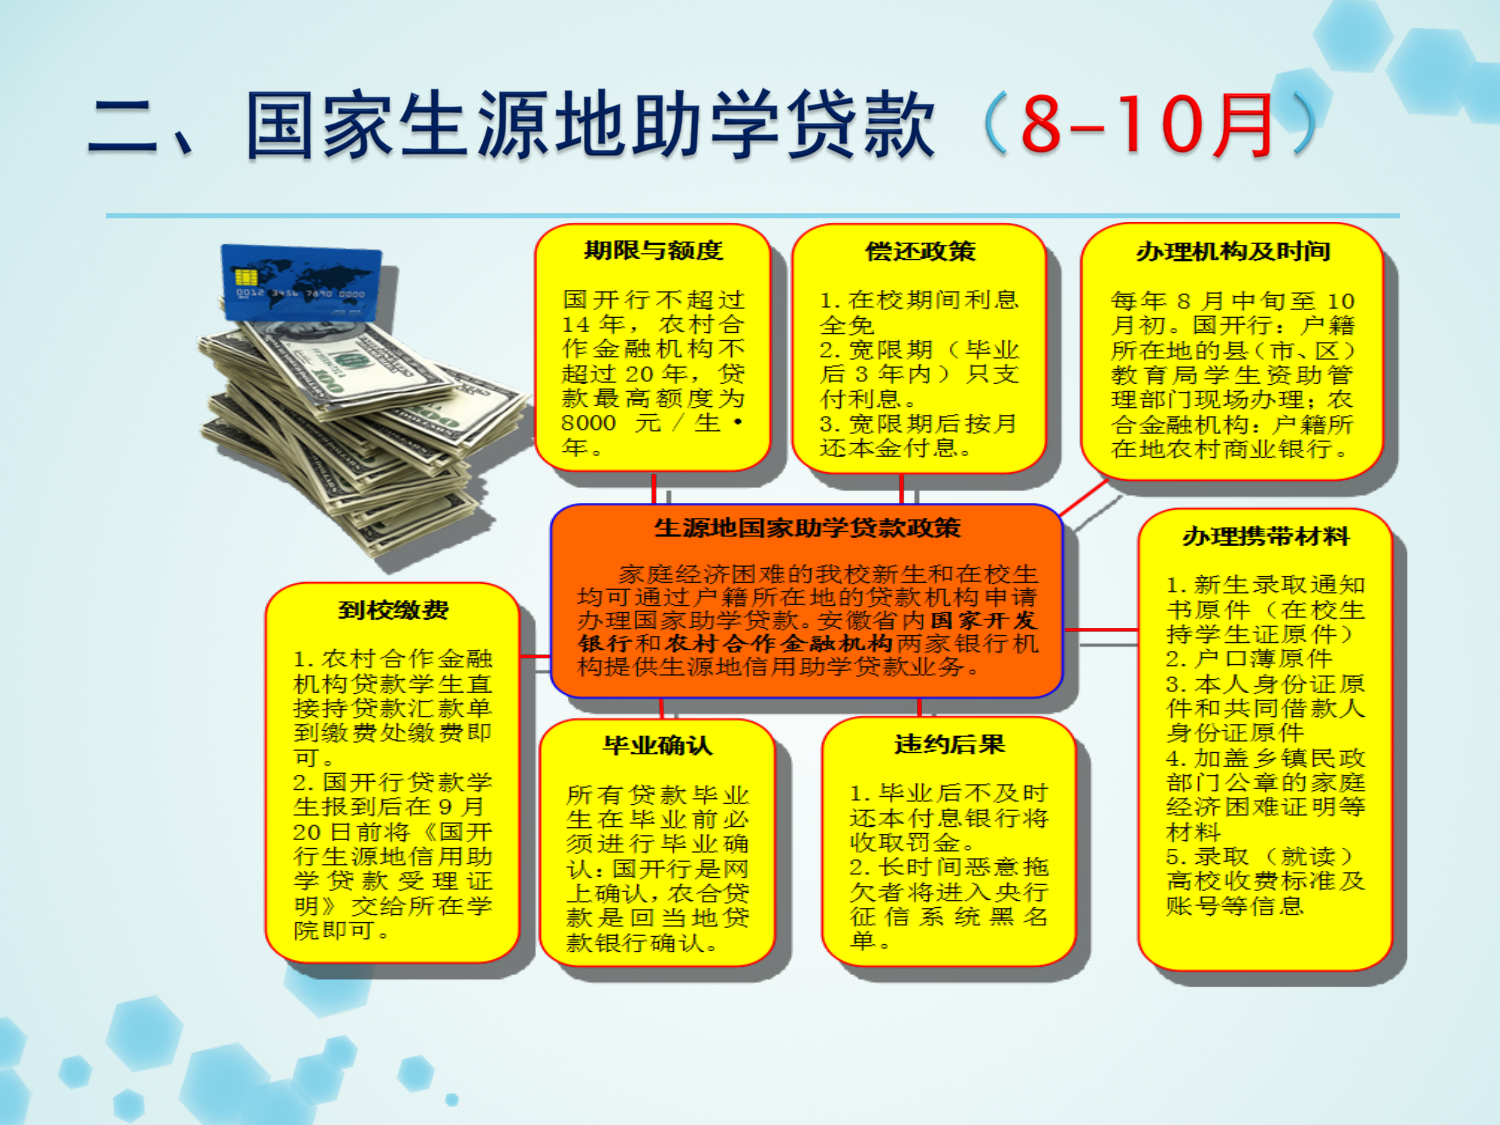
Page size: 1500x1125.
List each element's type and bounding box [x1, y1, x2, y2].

title [31, 45, 1415, 186]
picture [0, 0, 1500, 1125]
